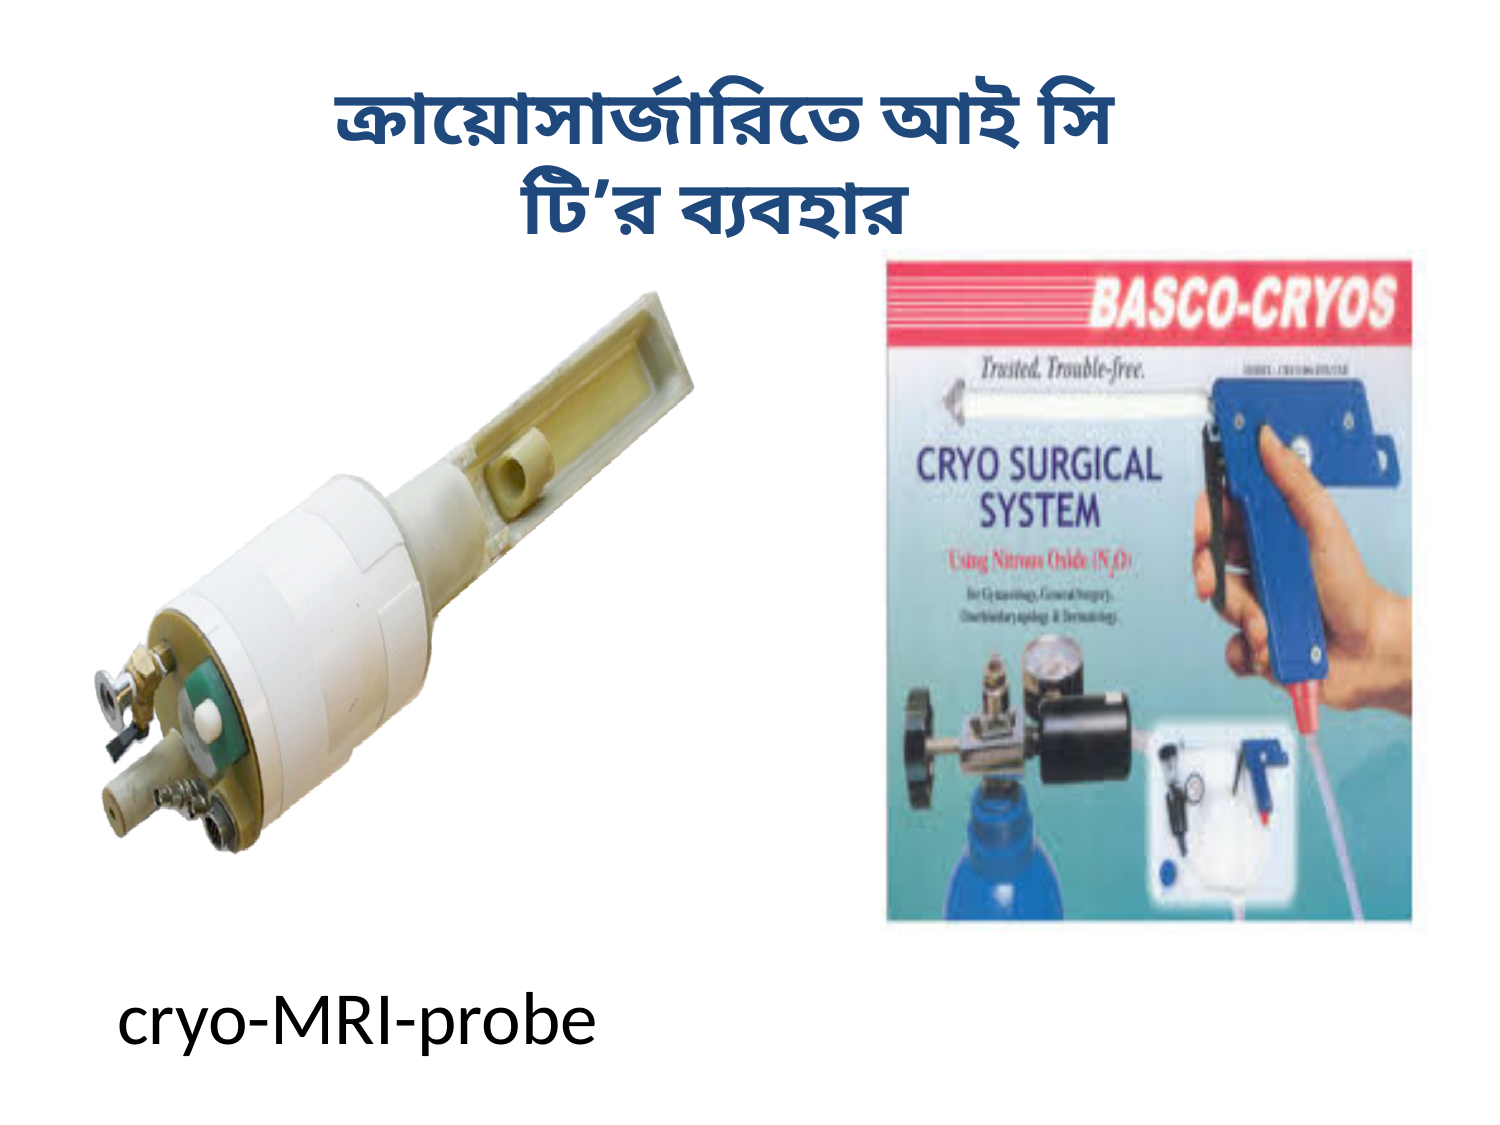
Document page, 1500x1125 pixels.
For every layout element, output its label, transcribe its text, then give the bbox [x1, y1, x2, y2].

picture [87, 249, 701, 932]
text_box cryo-MRI-probe [102, 962, 614, 1068]
text_box ক্রায়োসার্জারিতে আই সি টি’র ব্যবহার [274, 62, 1175, 258]
picture [862, 249, 1438, 951]
